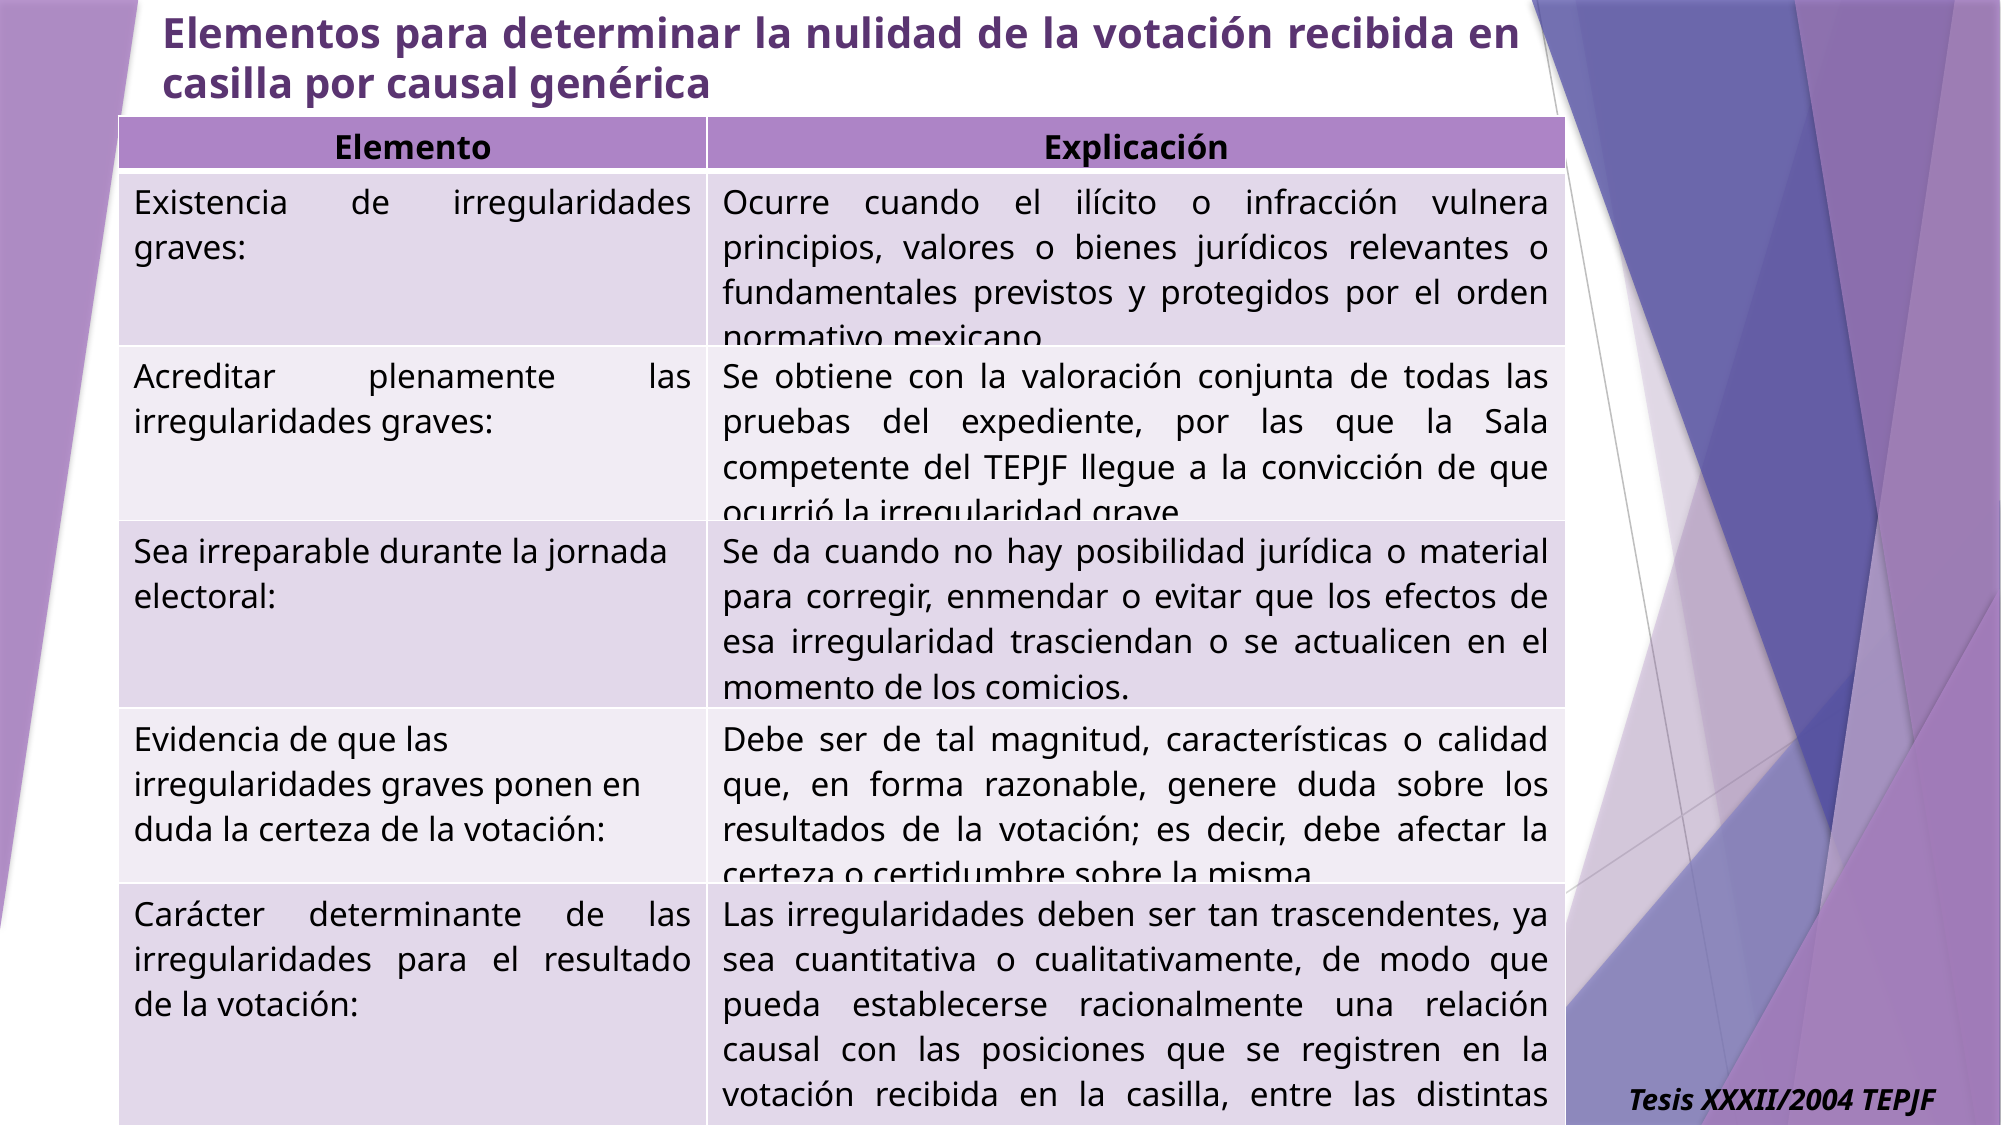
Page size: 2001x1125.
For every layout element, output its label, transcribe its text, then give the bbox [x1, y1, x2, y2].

table_cell Se obtiene con la valoración conjunta de todas las pruebas del expediente, por las que la Sala competente del TEPJF llegue a la convicción de que ocurrió la irregularidad grave. [708, 347, 1565, 520]
table_cell Se da cuando no hay posibilidad jurídica o material para corregir, enmendar o evitar que los efectos de esa irregularidad trasciendan o se actualicen en el momento de los comicios. [708, 521, 1565, 707]
table_header Elemento [119, 117, 706, 168]
table_cell Carácter determinante de las irregularidades para el resultado de la votación: [119, 884, 706, 1125]
table_cell Sea irreparable durante la jornada electoral: [119, 521, 706, 707]
table_cell Existencia de irregularidades graves: [119, 174, 706, 345]
table_header Explicación [708, 117, 1565, 168]
text_box Tesis XXXII/2004 TEPJF [1613, 1029, 2000, 1124]
table_cell Evidencia de que las irregularidades graves ponen en duda la certeza de la votación: [119, 709, 706, 882]
text_box Elementos para determinar la nulidad de la votación recibida en casilla por causal genérica [147, 0, 1537, 115]
table_cell Las irregularidades deben ser tan trascendentes, ya sea cuantitativa o cualitativamente, de modo que pueda establecerse racionalmente una relación causal con las posiciones que se registren en la votación recibida en la casilla, entre las distintas fuerzas políticas. [708, 884, 1565, 1125]
table_cell Acreditar plenamente las irregularidades graves: [119, 347, 706, 520]
table_cell Debe ser de tal magnitud, características o calidad que, en forma razonable, genere duda sobre los resultados de la votación; es decir, debe afectar la certeza o certidumbre sobre la misma. [708, 709, 1565, 882]
table_cell Ocurre cuando el ilícito o infracción vulnera principios, valores o bienes jurídicos relevantes o fundamentales previstos y protegidos por el orden normativo mexicano. [708, 174, 1565, 345]
